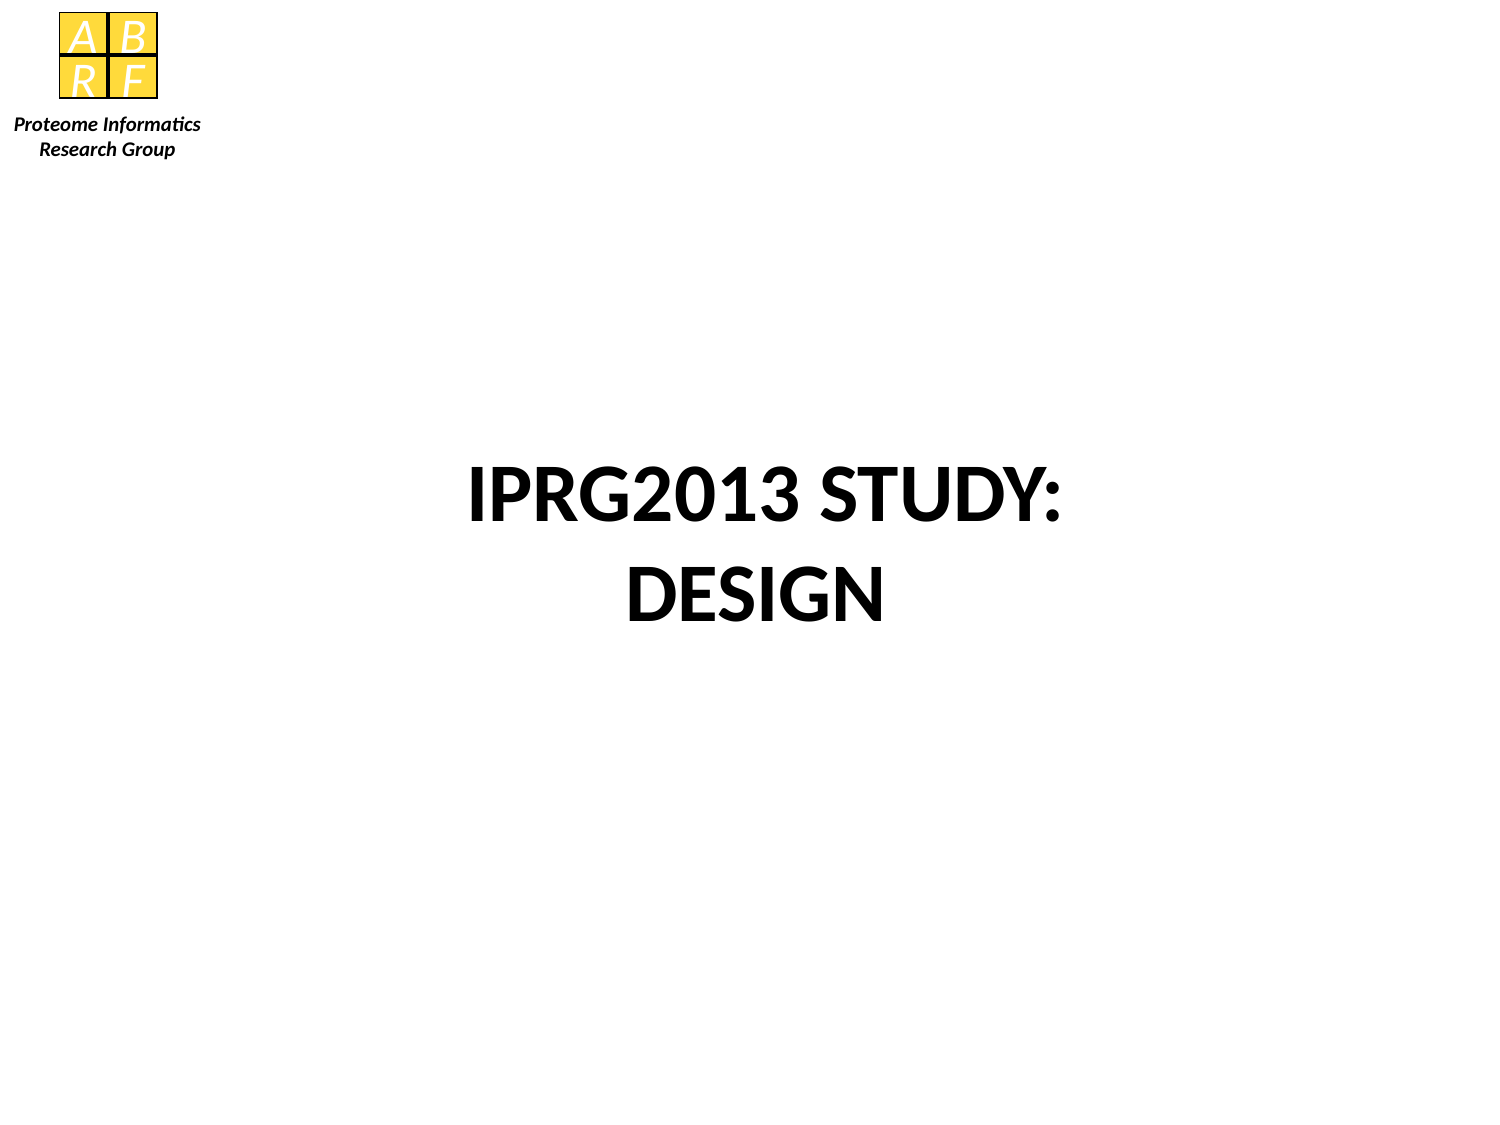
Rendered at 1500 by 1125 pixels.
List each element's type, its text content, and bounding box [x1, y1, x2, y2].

title iPRG2013 Study: DESIGN [118, 426, 1394, 650]
